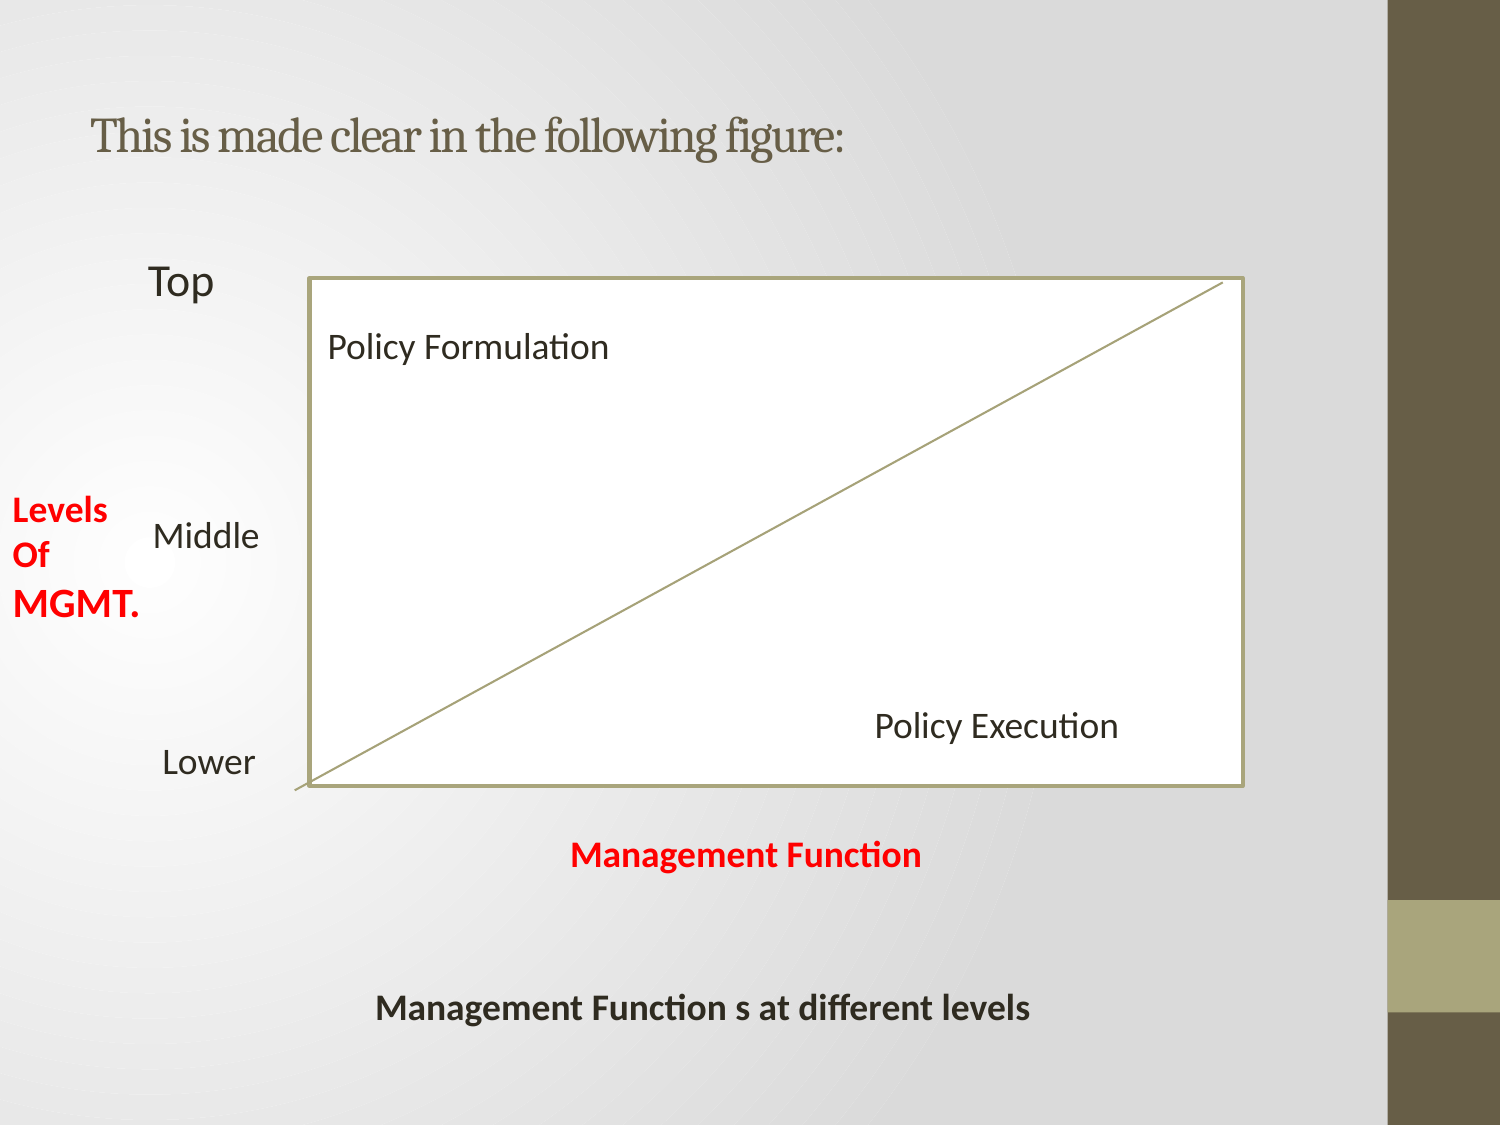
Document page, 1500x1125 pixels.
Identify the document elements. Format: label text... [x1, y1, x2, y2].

text_box Lower [147, 729, 290, 790]
list Top [62, 243, 1329, 917]
text_box Middle [164, 503, 290, 564]
text_box [1229, 276, 1245, 788]
title This is made clear in the following figure: [75, 45, 1376, 220]
text_box Management Function s at different levels [360, 975, 1055, 1036]
text_box Management Function [419, 822, 1055, 882]
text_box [294, 281, 1224, 791]
text_box Levels Of MGMT. [0, 478, 164, 633]
